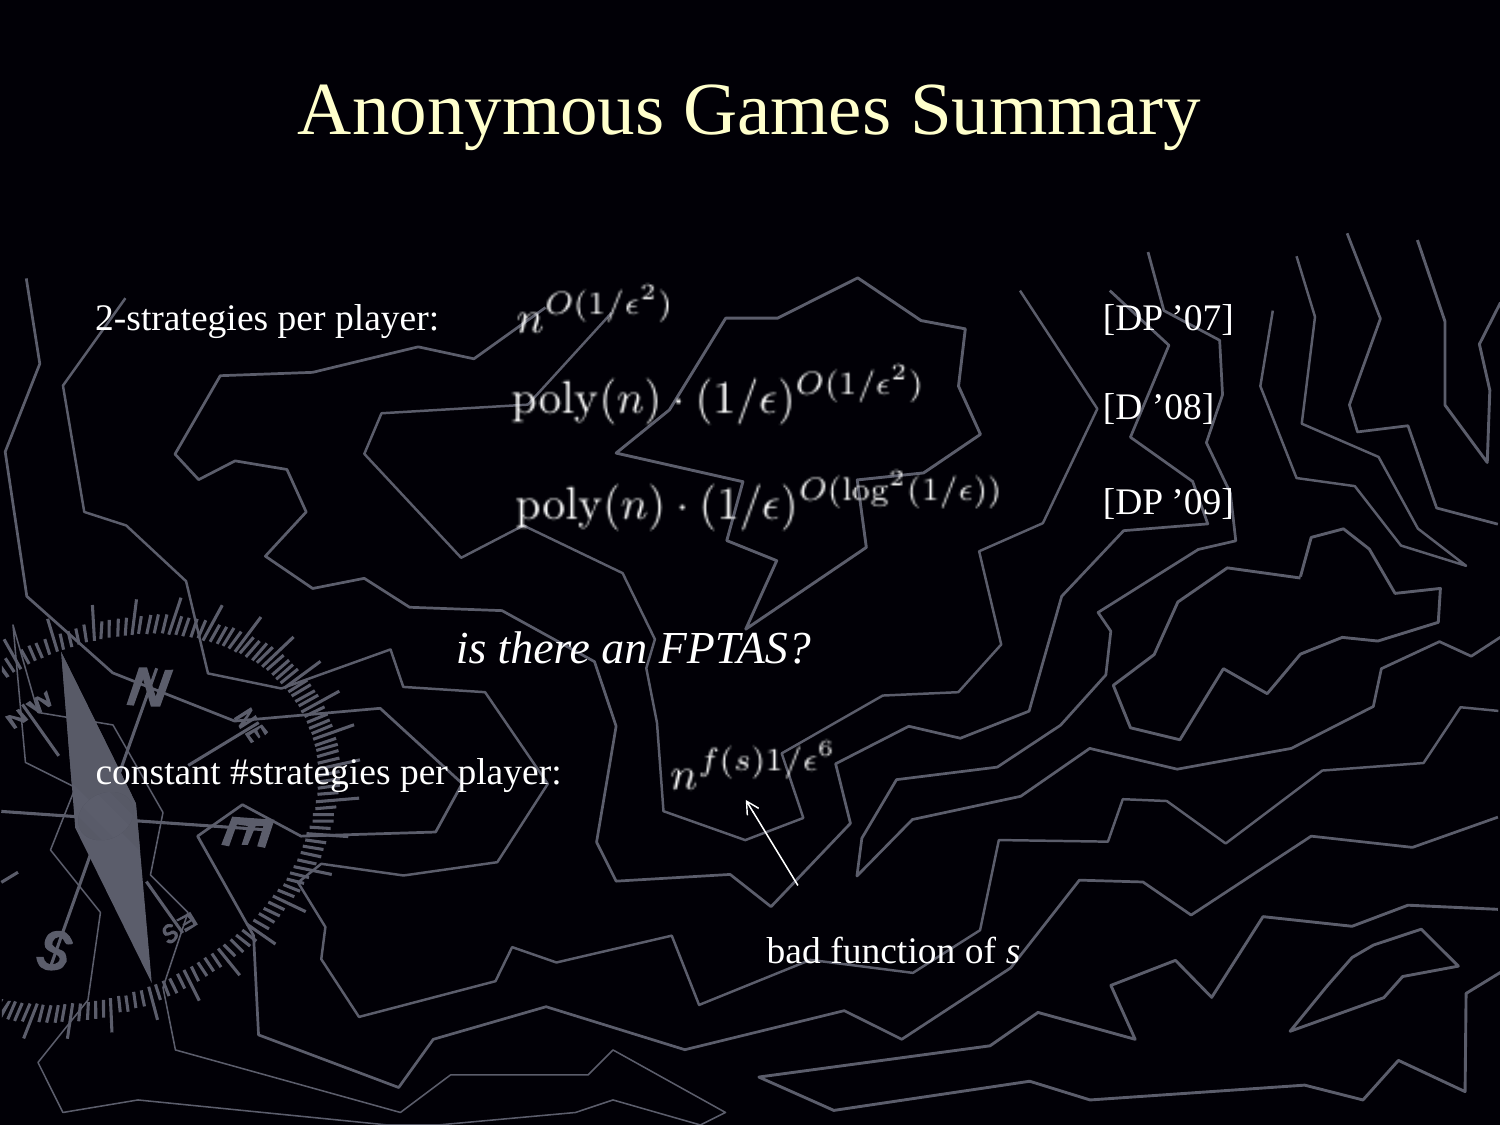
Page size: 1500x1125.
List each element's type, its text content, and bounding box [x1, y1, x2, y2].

text_box is there an FPTAS? [441, 610, 827, 681]
picture [627, 693, 877, 832]
title Anonymous Games Summary [49, 10, 1451, 199]
text_box 2-strategies per player: [80, 285, 455, 346]
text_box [473, 423, 1251, 577]
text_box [745, 799, 1042, 980]
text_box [474, 237, 1251, 376]
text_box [468, 317, 1231, 428]
text_box constant #strategies per player: [80, 739, 578, 800]
